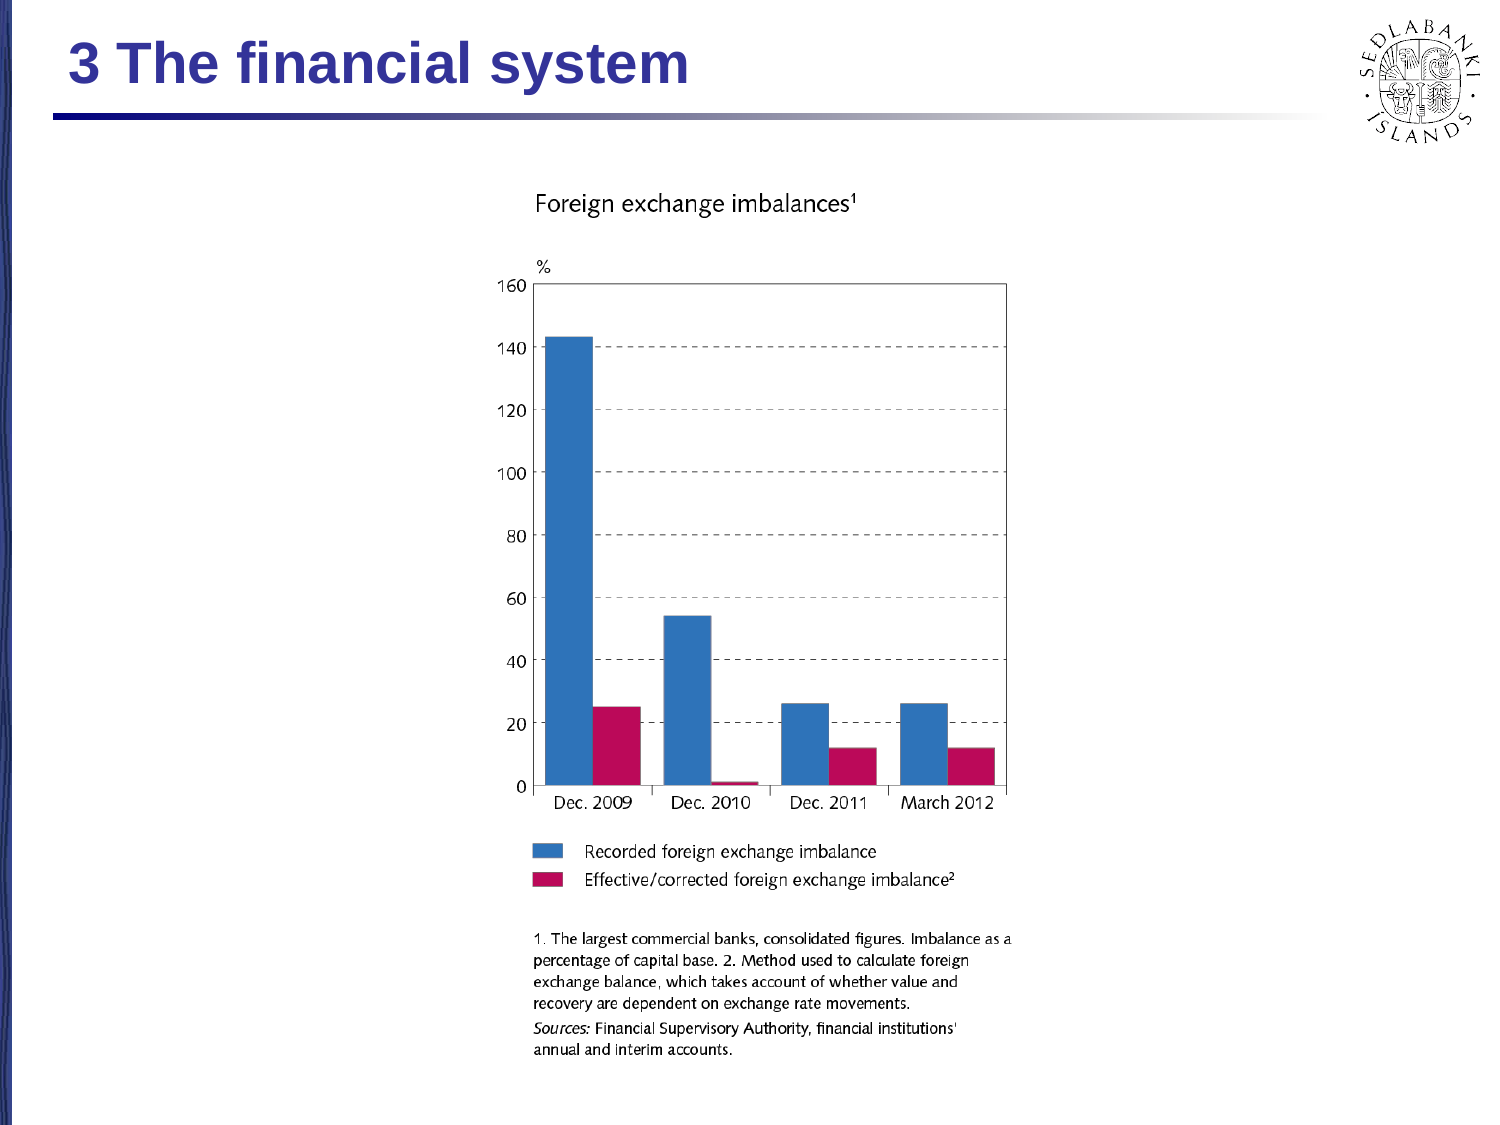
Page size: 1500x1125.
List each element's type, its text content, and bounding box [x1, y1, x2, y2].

picture [0, 0, 12, 1125]
picture [1357, 18, 1482, 149]
title 3 The financial system [52, 10, 1330, 111]
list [495, 148, 1016, 1059]
